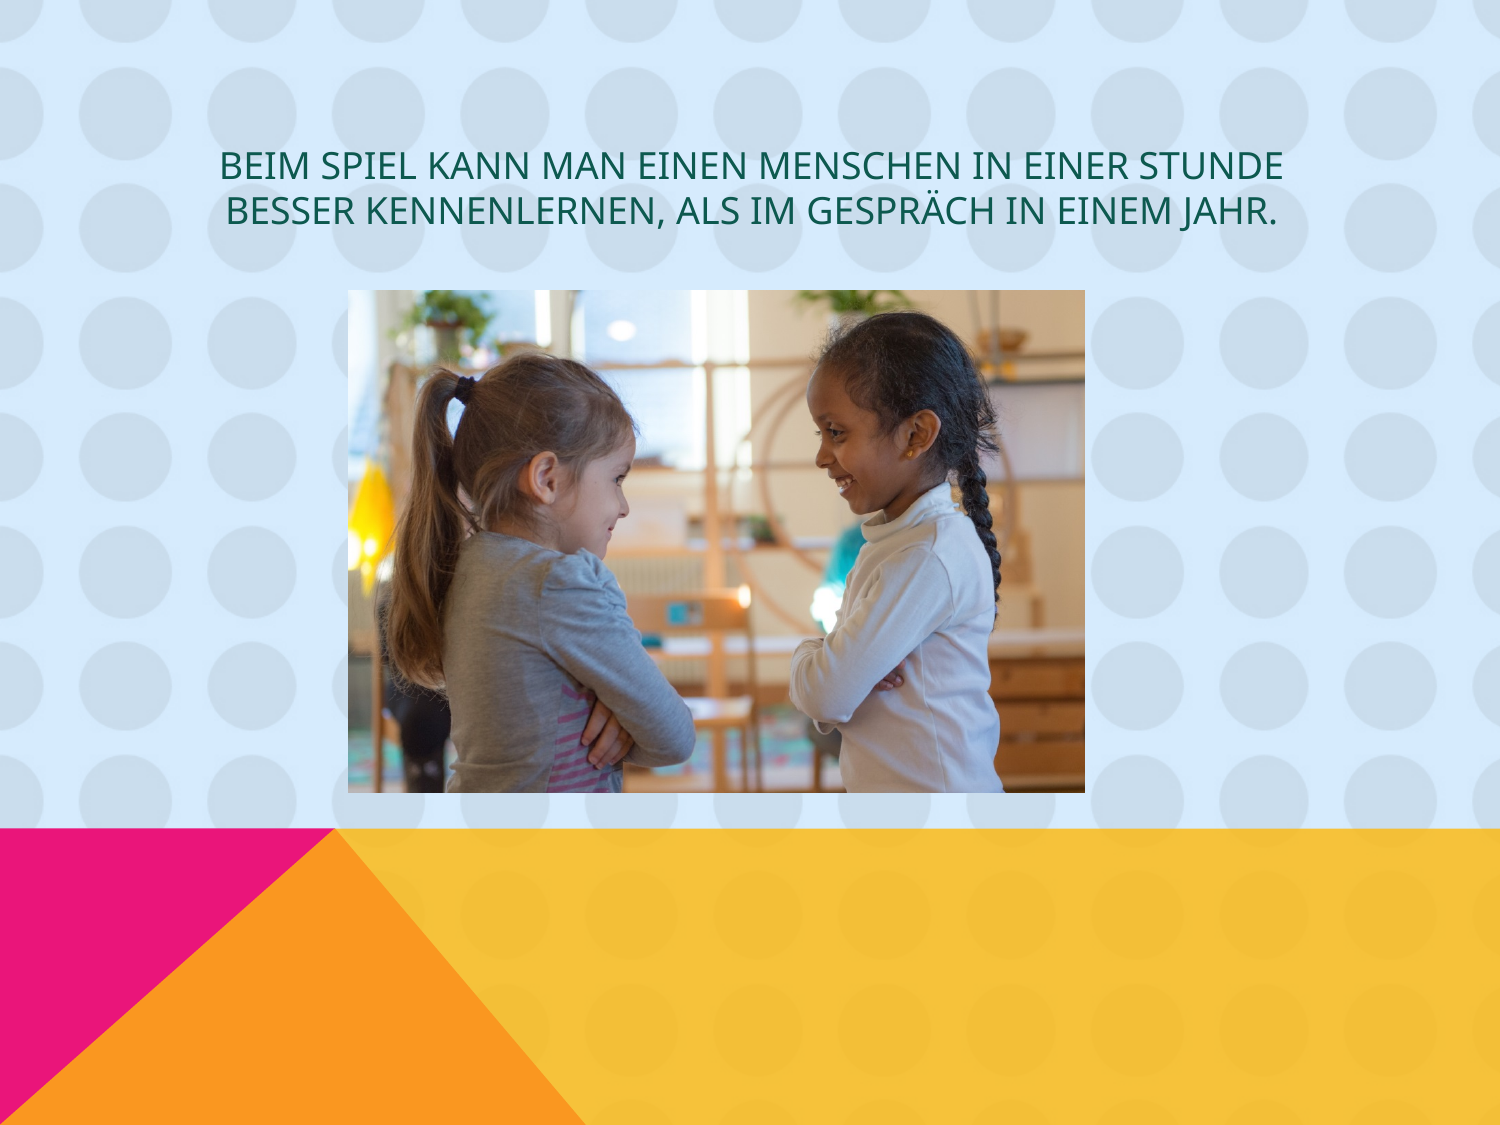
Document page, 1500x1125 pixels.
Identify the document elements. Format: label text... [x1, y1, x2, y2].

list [348, 290, 1085, 793]
title Beim Spiel kann man einen Menschen in einer Stunde besser kennenlernen, als im Gespräch in einem Jahr. [135, 60, 1369, 315]
